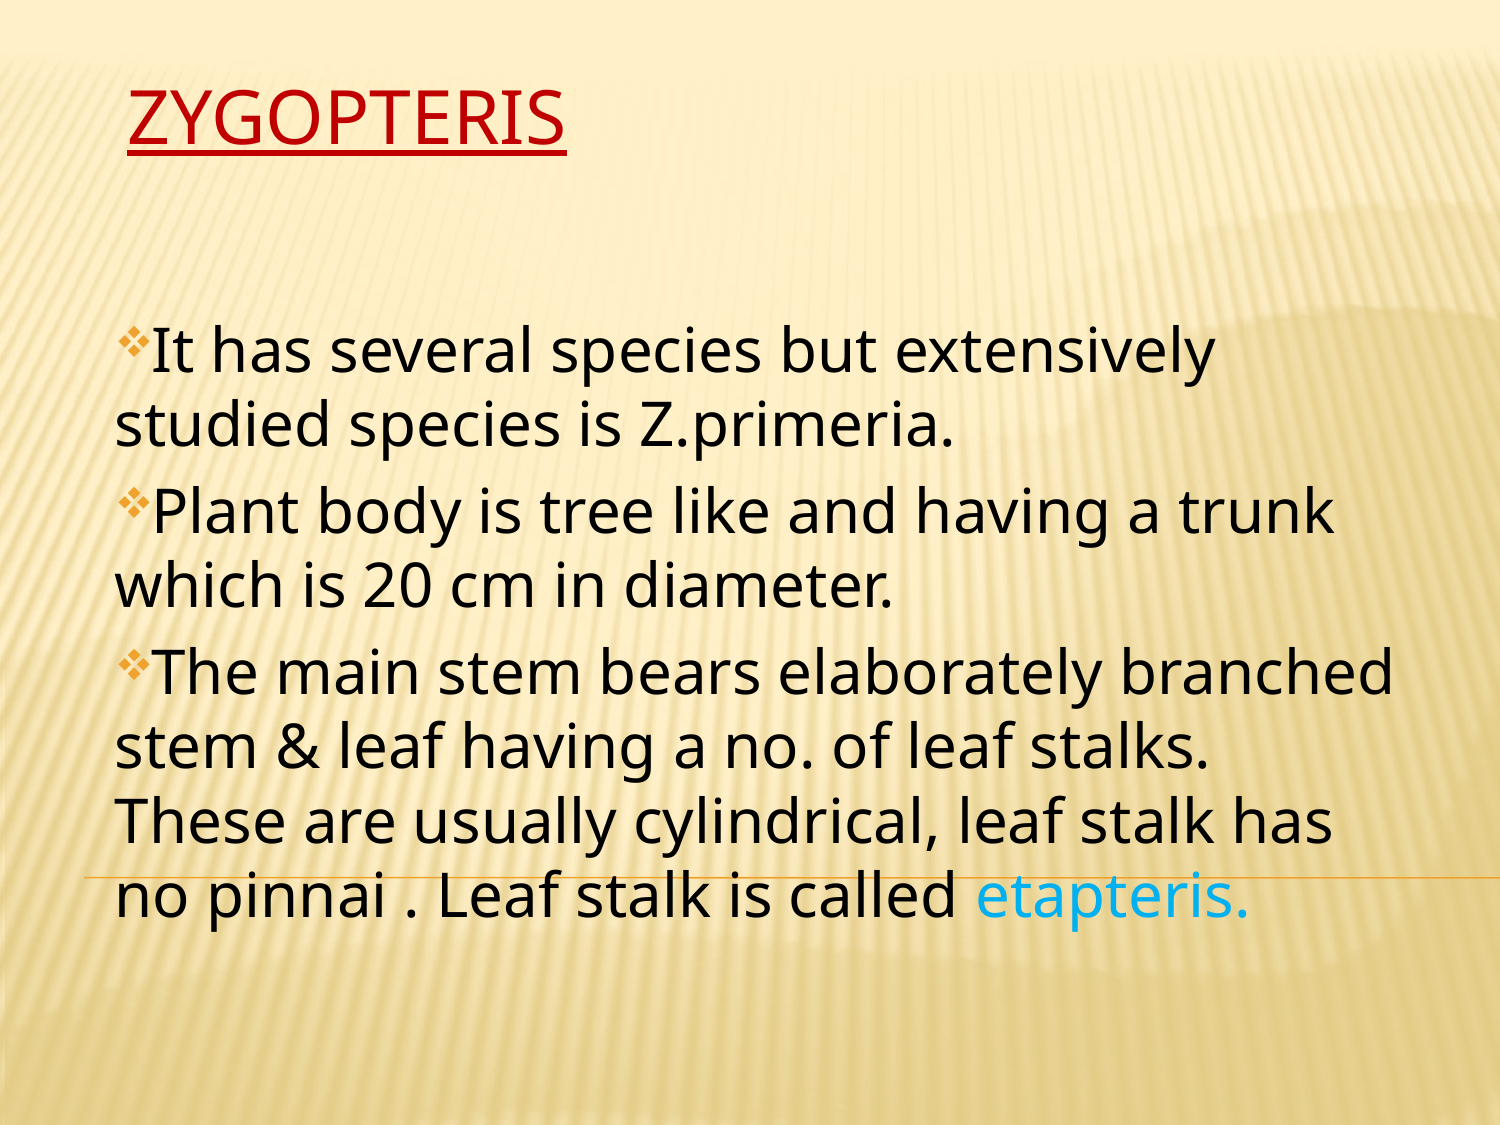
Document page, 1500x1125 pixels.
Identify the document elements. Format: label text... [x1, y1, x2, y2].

title ZYGOPTERIS [112, 62, 1388, 224]
subtitle It has several species but extensively studied species is Z.primeria. Plant body is tree like and having a trunk which is 20 cm in diameter. The main stem bears elaborately branched stem & leaf having a no. of leaf stalks. These are usually cylindrical, leaf stalk has no pinnai . Leaf stalk is called etapteris. [99, 224, 1413, 938]
